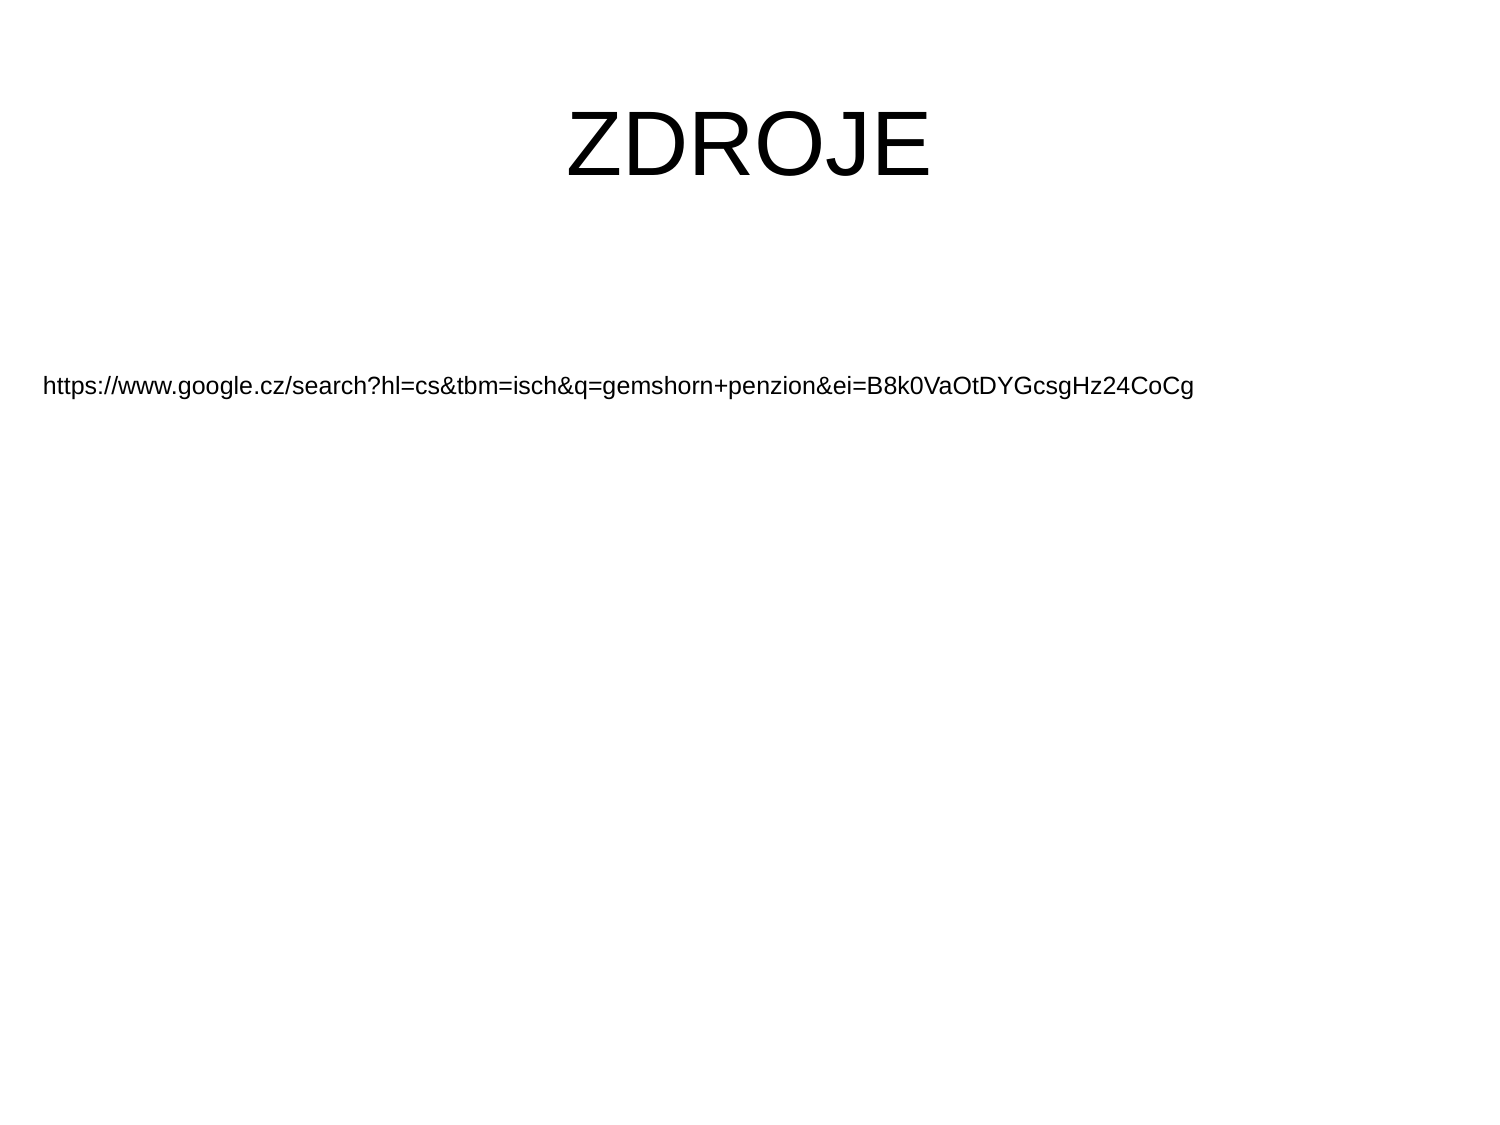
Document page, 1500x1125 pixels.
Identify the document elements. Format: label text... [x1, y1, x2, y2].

title ZDROJE [74, 44, 1426, 233]
text_box https://www.google.cz/search?hl=cs&tbm=isch&q=gemshorn+penzion&ei=B8k0VaOtDYGcsgHz24CoCg [28, 362, 1212, 407]
